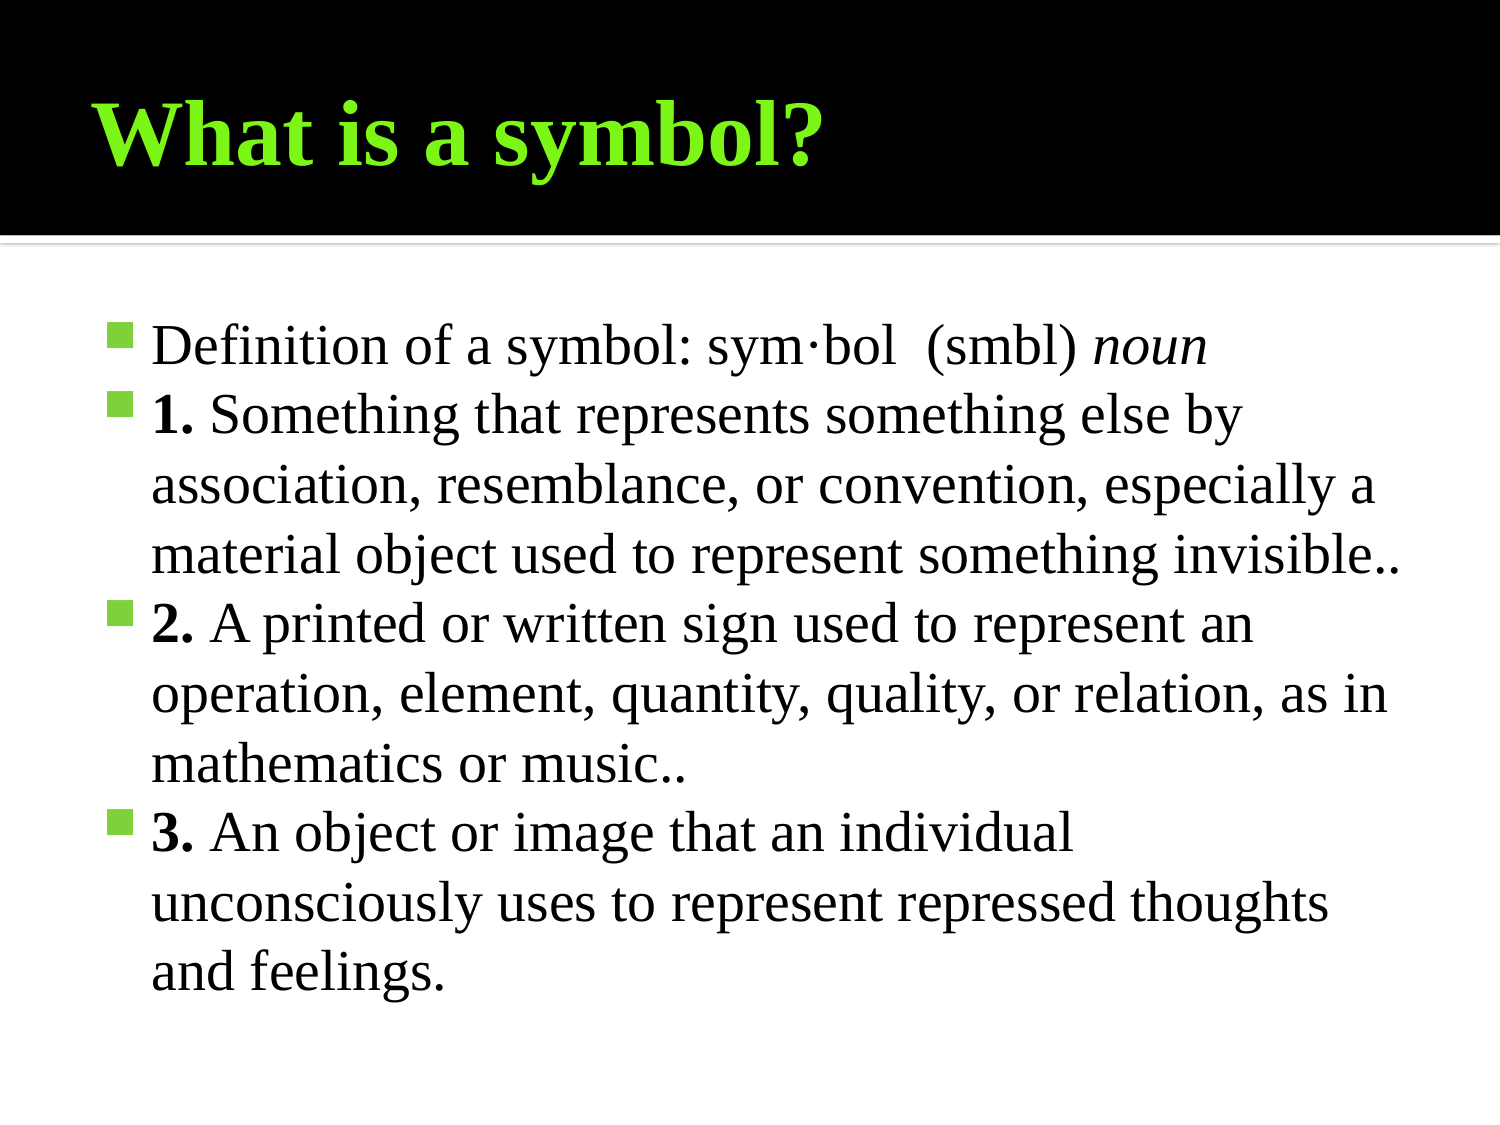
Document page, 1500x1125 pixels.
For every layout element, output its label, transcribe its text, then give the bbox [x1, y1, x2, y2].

list Definition of a symbol: sym·bol (smbl) noun 1. Something that represents something else by association, resemblance, or convention, especially a material object used to represent something invisible.. 2. A printed or written sign used to represent an operation, element, quantity, quality, or relation, as in mathematics or music.. 3. An object or image that an individual unconsciously uses to represent repressed thoughts and feelings. [75, 291, 1425, 1050]
title What is a symbol? [75, 25, 1425, 231]
